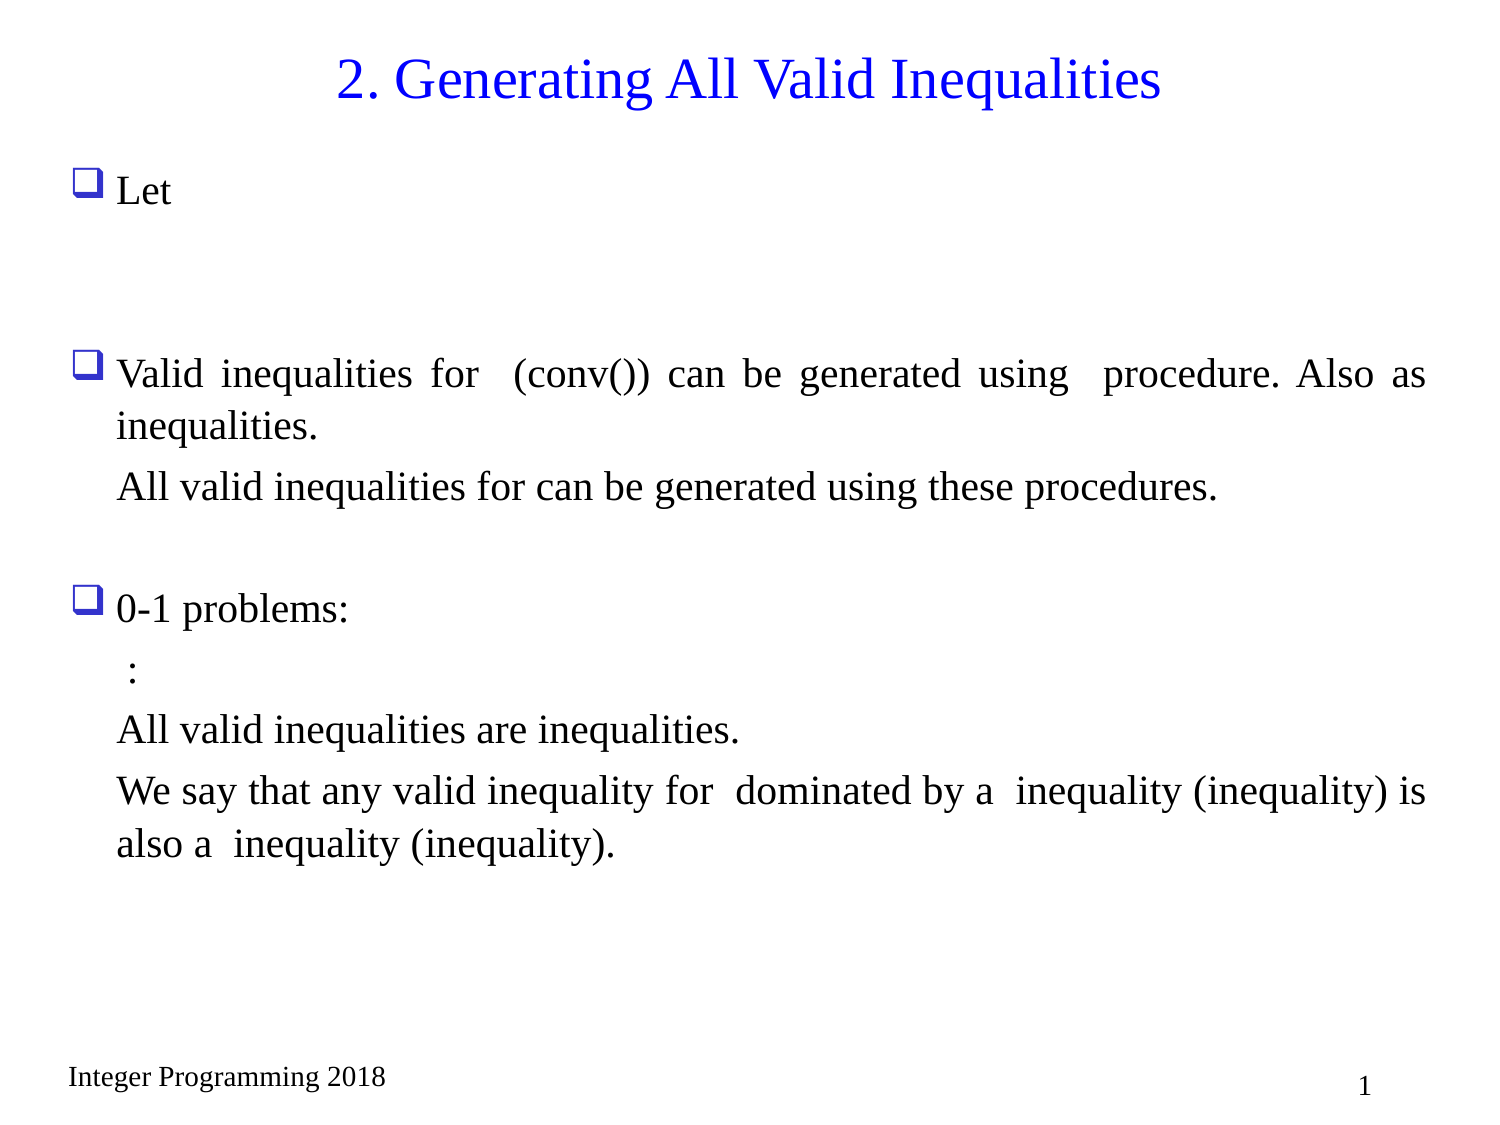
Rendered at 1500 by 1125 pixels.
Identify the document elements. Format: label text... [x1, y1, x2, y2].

slide_number 1 [1186, 1058, 1388, 1101]
title 2. Generating All Valid Inequalities [112, 24, 1388, 126]
slide_number Integer Programming 2018 [52, 1049, 455, 1101]
